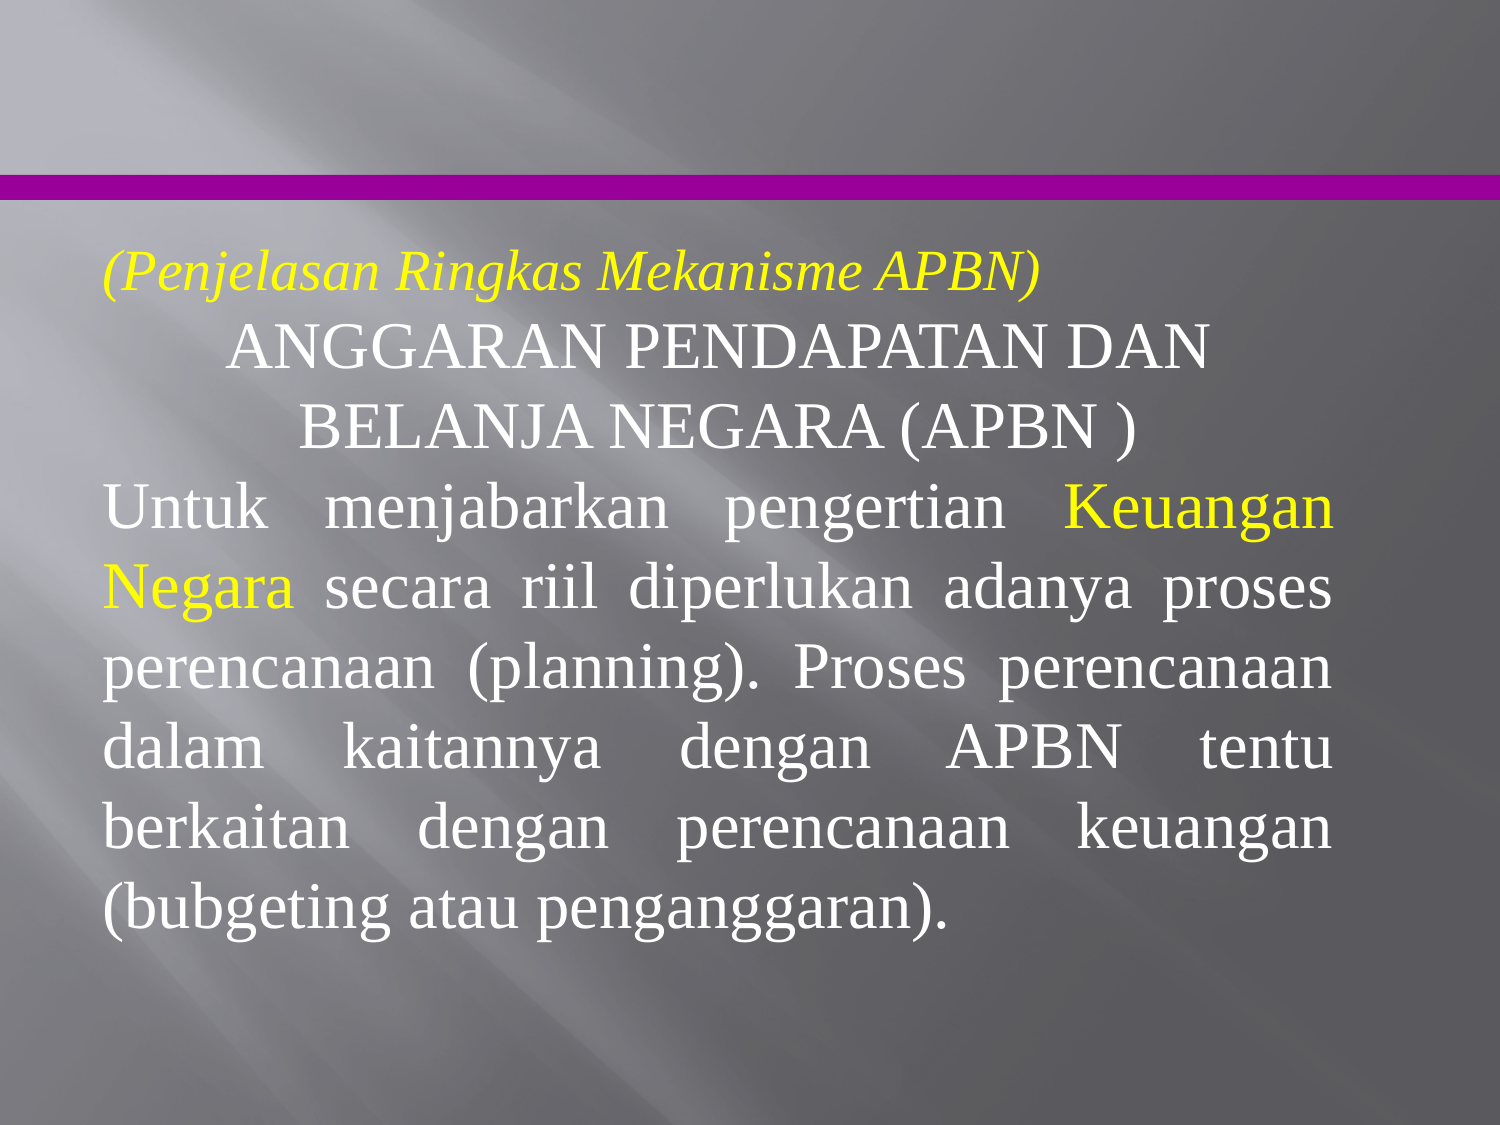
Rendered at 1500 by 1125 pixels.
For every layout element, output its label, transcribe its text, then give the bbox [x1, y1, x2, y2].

text_box (Penjelasan Ringkas Mekanisme APBN) ANGGARAN PENDAPATAN DAN BELANJA NEGARA (APBN ) Untuk menjabarkan pengertian Keuangan Negara secara riil diperlukan adanya proses perencanaan (planning). Proses perencanaan dalam kaitannya dengan APBN tentu berkaitan dengan perencanaan keuangan (bubgeting atau penganggaran). [87, 224, 1350, 950]
